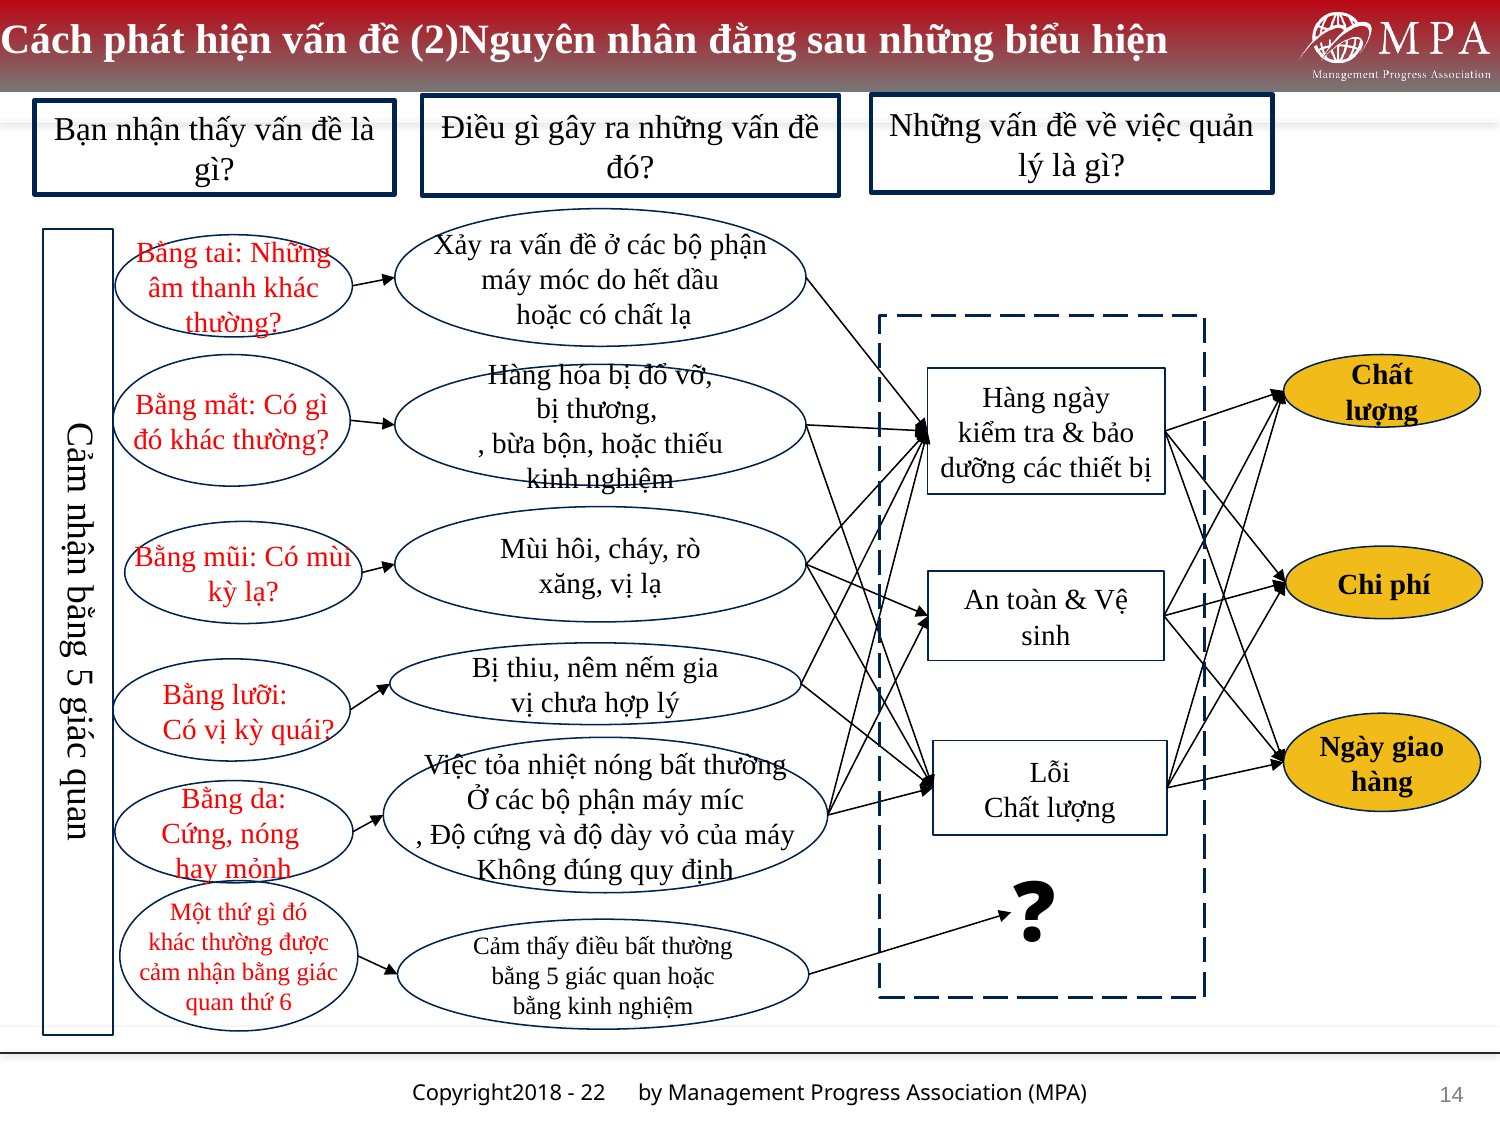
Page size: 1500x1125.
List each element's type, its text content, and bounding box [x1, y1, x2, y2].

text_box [808, 912, 1012, 975]
text_box ❓ [995, 850, 1108, 966]
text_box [805, 277, 928, 423]
text_box Một thứ gì đó khác thường được cảm nhận bằng giác quan thứ 6 [118, 882, 360, 1034]
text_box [805, 563, 934, 788]
text_box Những vấn đề về việc quản lý là gì? [869, 92, 1274, 194]
text_box Bạn nhận thấy vấn đề là gì? [32, 98, 397, 196]
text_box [361, 563, 395, 573]
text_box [352, 814, 384, 832]
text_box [357, 955, 398, 975]
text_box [805, 424, 934, 563]
text_box Bằng tai: Những âm thanh khác thường? [118, 232, 354, 340]
text_box [878, 314, 1207, 1000]
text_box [1163, 615, 1284, 763]
picture [1290, 1, 1499, 91]
text_box Bằng da: Cứng, nóng hay mỏnh [118, 778, 354, 885]
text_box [1166, 390, 1284, 581]
text_box Cảm thấy điều bất thường bằng 5 giác quan hoặc bằng kinh nghiệm [396, 917, 810, 1032]
text_box Bằng lưỡi: Có vị kỳ quái? [118, 656, 351, 764]
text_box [352, 277, 395, 287]
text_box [827, 615, 929, 816]
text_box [349, 420, 395, 426]
text_box Bị thiu, nêm nếm gia vị chưa hợp lý [387, 640, 795, 727]
text_box Hàng hóa bị đổ vỡ, bị thương, , bừa bộn, hoặc thiếu kinh nghiệm [393, 362, 800, 488]
text_box Chi phí [1291, 543, 1485, 621]
list Cách phát hiện vấn đề (2)Nguyên nhân đằng sau những biểu hiện [0, 4, 1360, 85]
text_box Bằng mắt: Có gì đó khác thường? [118, 352, 353, 489]
text_box Mùi hôi, cháy, rò xăng, vị lạ [392, 504, 795, 625]
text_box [36, 228, 114, 1036]
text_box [1166, 582, 1286, 617]
text_box Ngày giao hàng [1291, 711, 1483, 814]
text_box Điều gì gây ra những vấn đề đó? [420, 93, 841, 197]
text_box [1166, 770, 1284, 789]
text_box Chất lượng [1281, 352, 1483, 430]
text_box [349, 683, 391, 711]
text_box Việc tỏa nhiệt nóng bất thường Ở các bộ phận máy míc , Độ cứng và độ dày vỏ của máy Không đúng quy định [381, 735, 829, 895]
text_box Bằng mũi: Có mùi kỳ lạ? [122, 519, 363, 626]
text_box Xảy ra vấn đề ở các bộ phận máy móc do hết dầu hoặc có chất lạ [392, 206, 808, 349]
